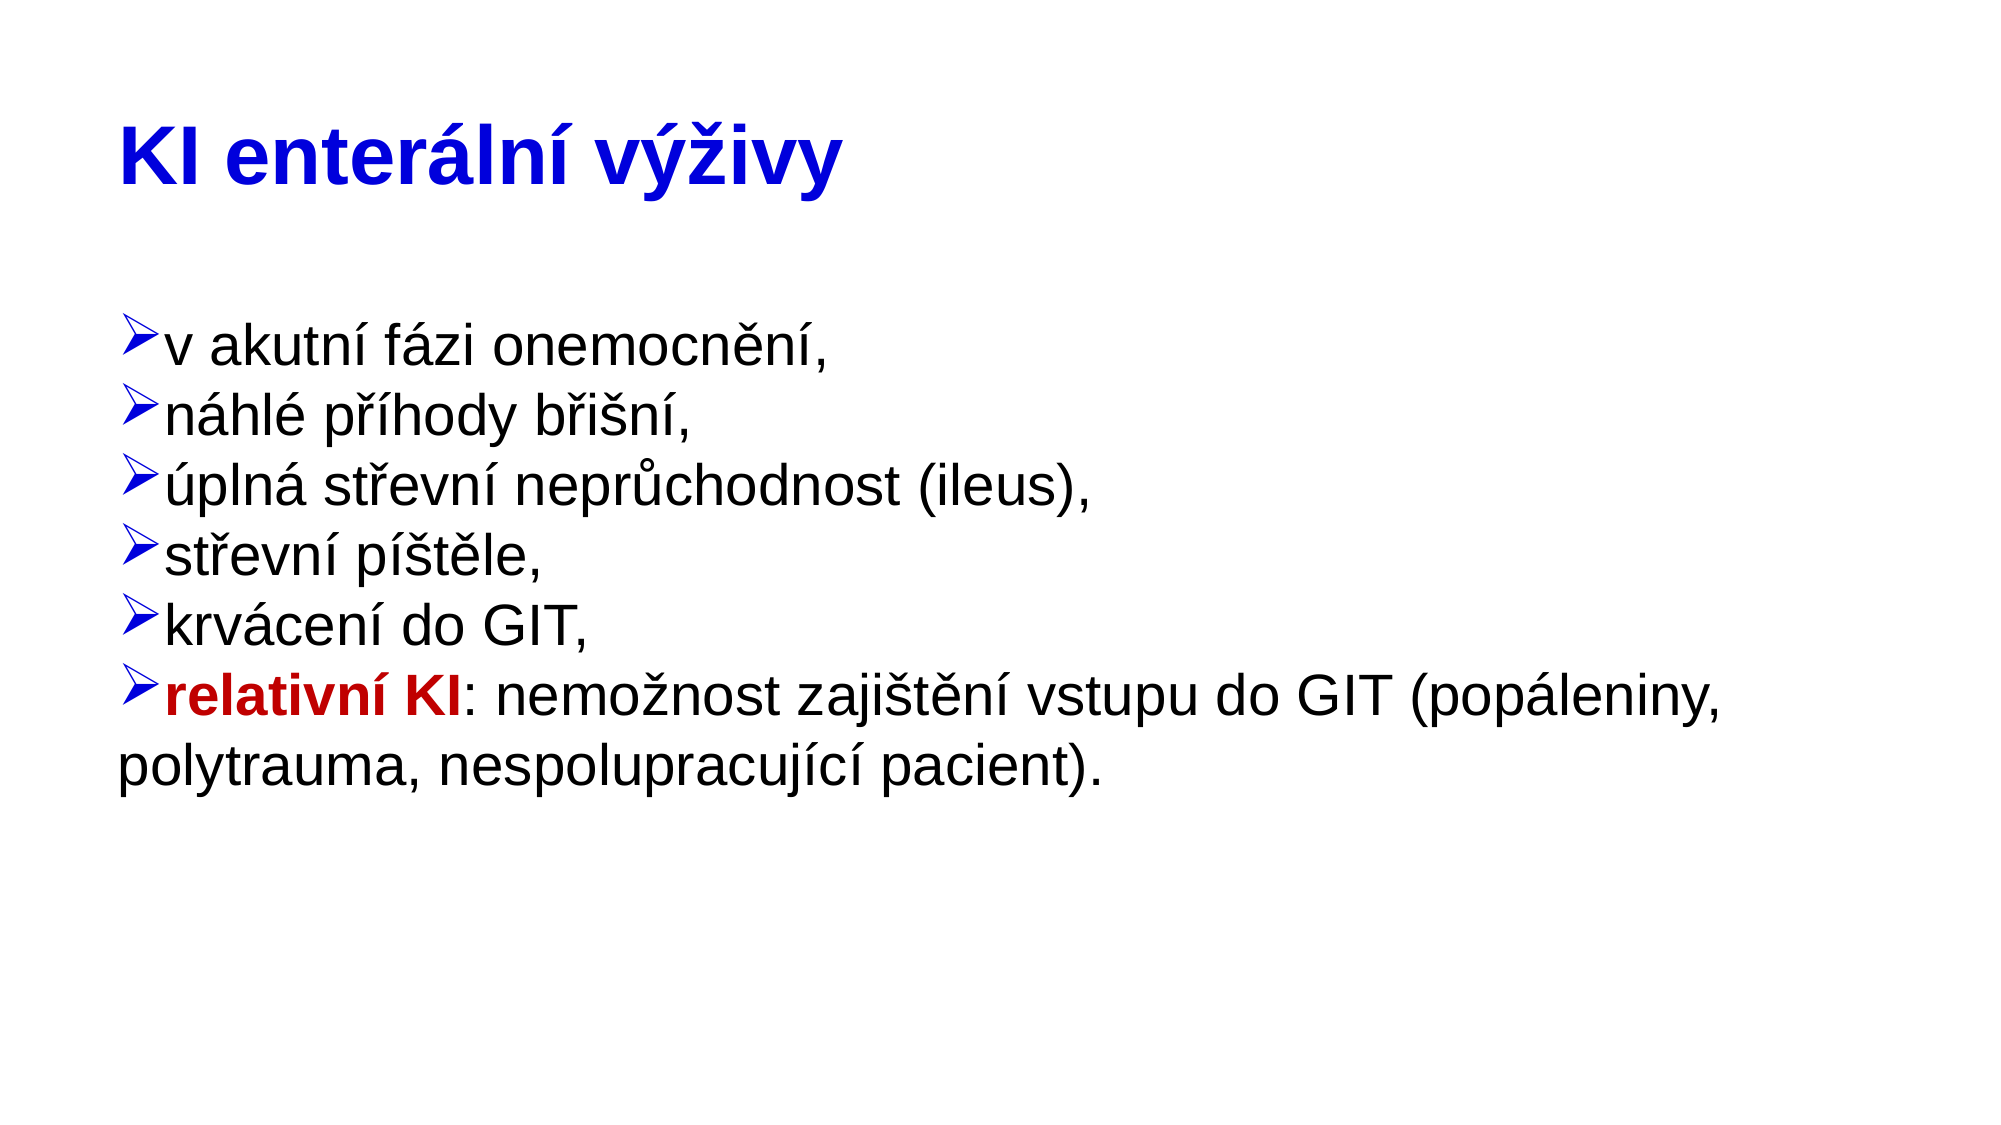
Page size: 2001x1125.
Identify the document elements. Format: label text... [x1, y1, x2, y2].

list v akutní fázi onemocnění, náhlé příhody břišní, úplná střevní neprůchodnost (ileus), střevní píštěle, krvácení do GIT, relativní KI: nemožnost zajištění vstupu do GIT (popáleniny, polytrauma, nespolupracující pacient). [117, 307, 1882, 957]
title KI enterální výživy [118, 118, 1883, 193]
